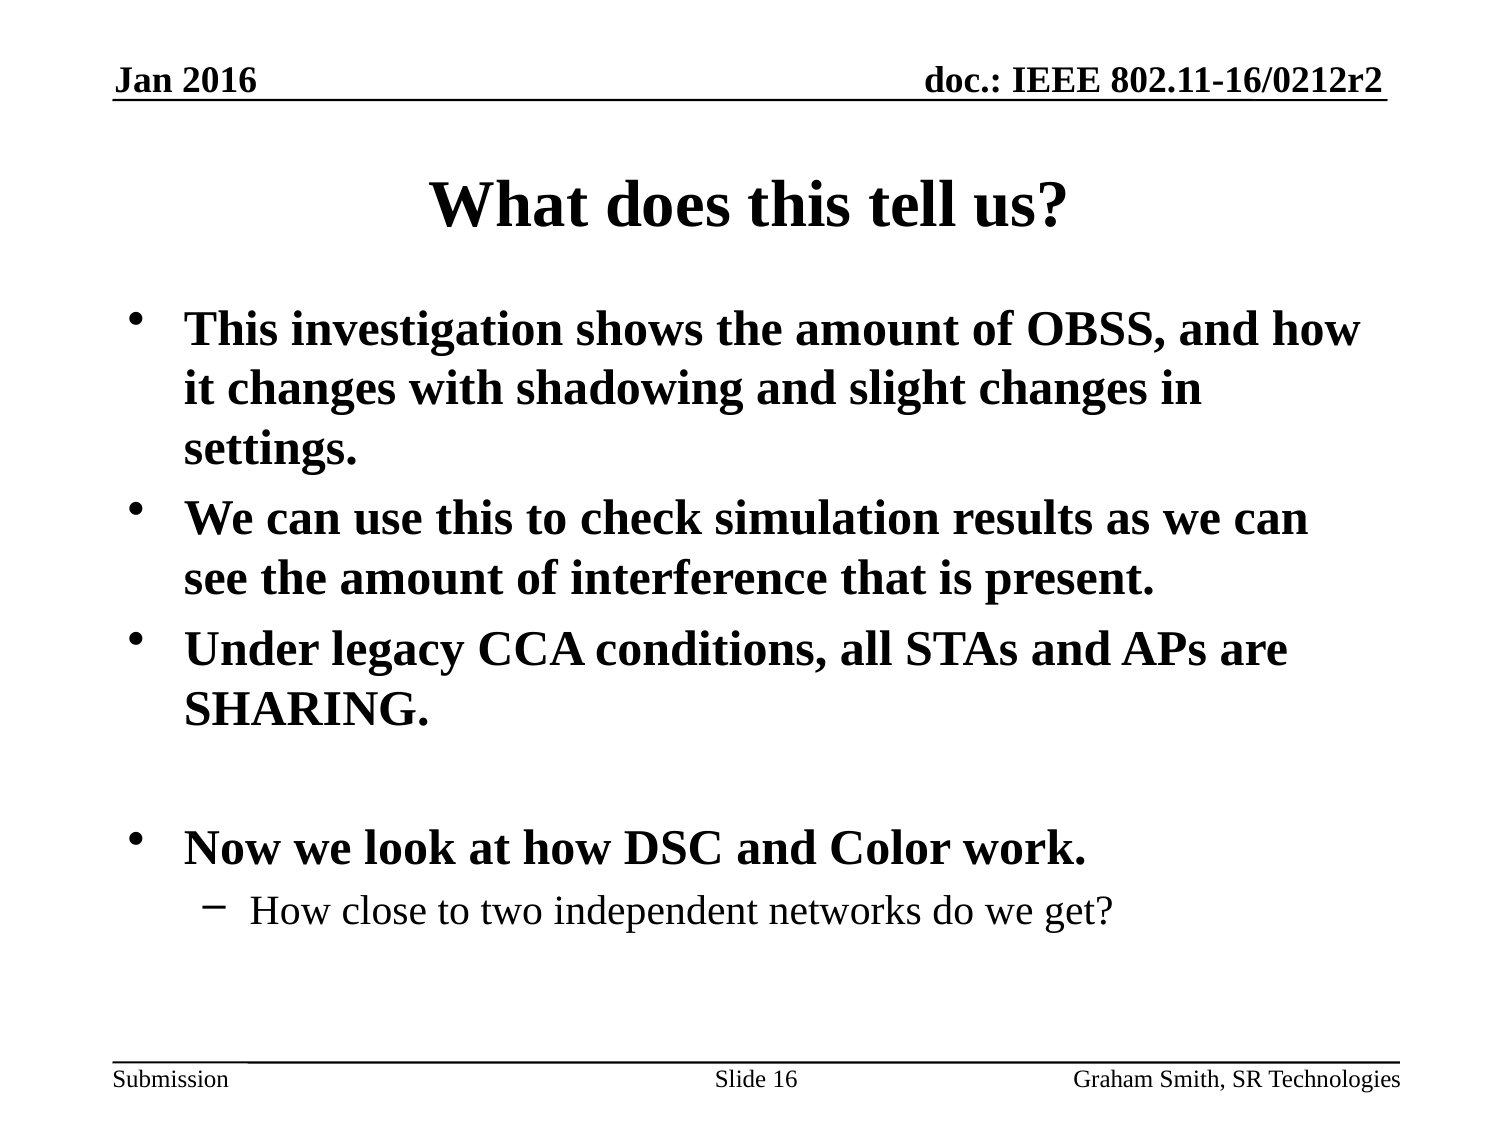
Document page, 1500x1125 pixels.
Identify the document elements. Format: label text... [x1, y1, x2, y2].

list This investigation shows the amount of OBSS, and how it changes with shadowing and slight changes in settings. We can use this to check simulation results as we can see the amount of interference that is present. Under legacy CCA conditions, all STAs and APs are SHARING. Now we look at how DSC and Color work. How close to two independent networks do we get? [112, 288, 1388, 963]
footer Graham Smith, SR Technologies [1069, 1061, 1402, 1093]
slide_number Slide 16 [712, 1061, 800, 1093]
title What does this tell us? [112, 112, 1388, 288]
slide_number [114, 54, 286, 101]
